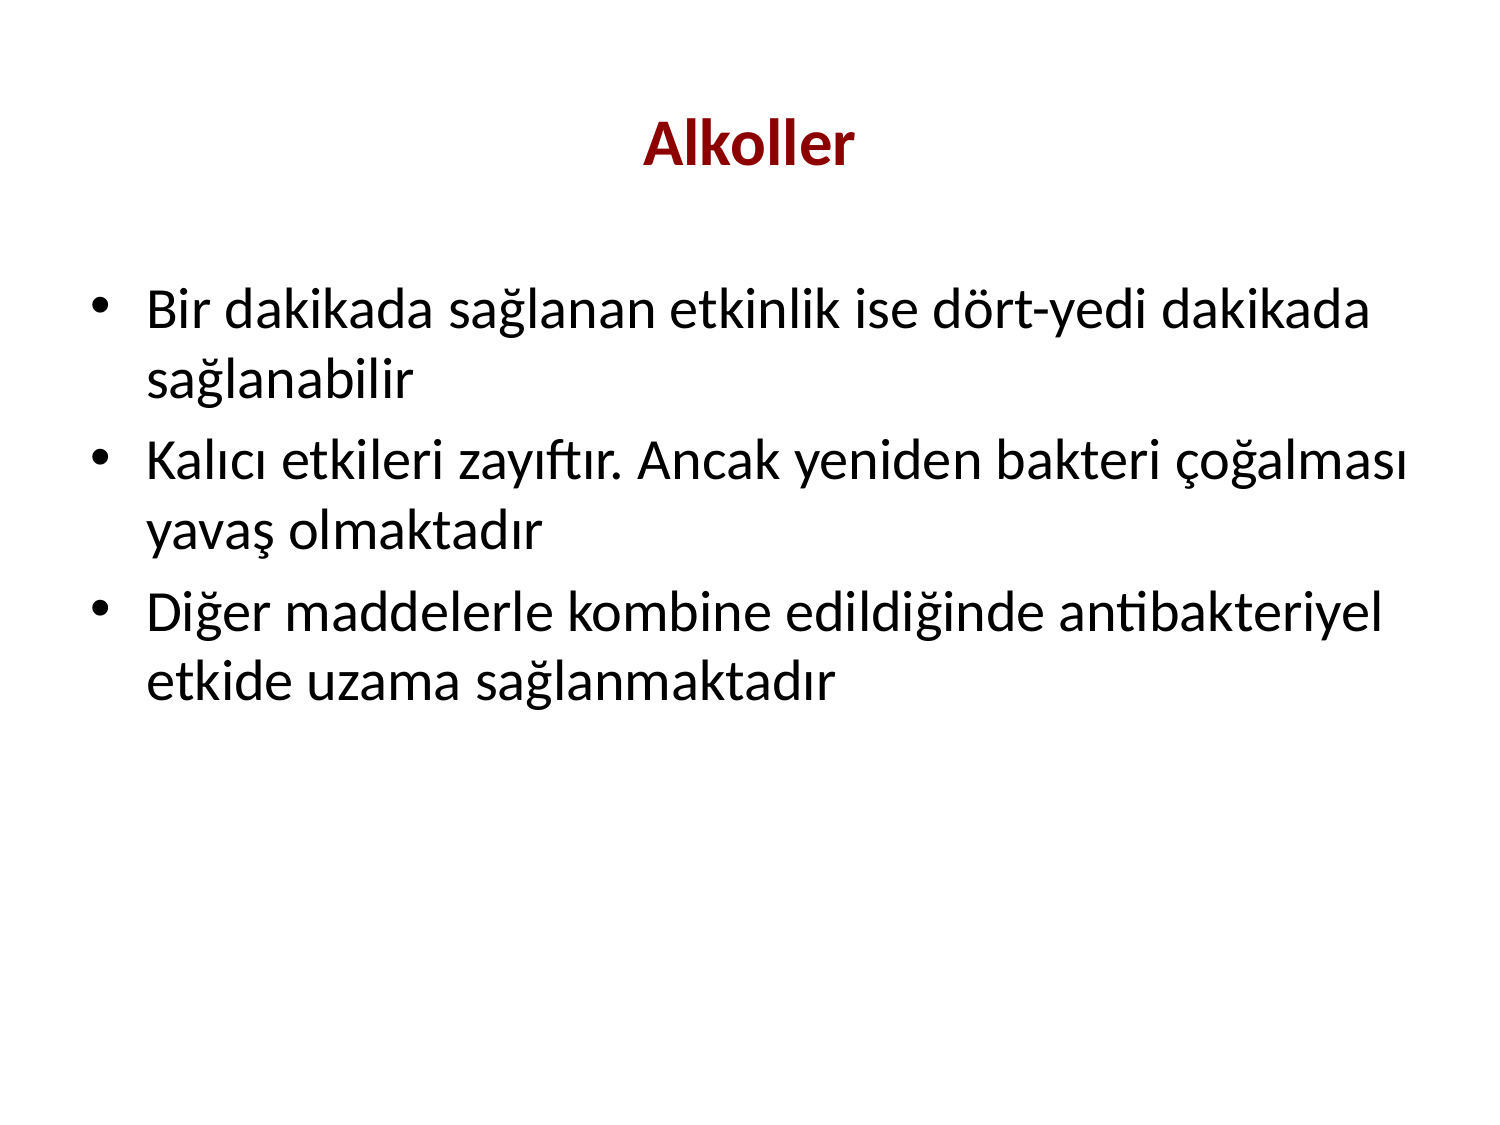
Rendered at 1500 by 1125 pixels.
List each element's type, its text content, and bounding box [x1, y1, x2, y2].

title Alkoller [75, 45, 1425, 233]
list Bir dakikada sağlanan etkinlik ise dört-yedi dakikada sağlanabilir Kalıcı etkileri zayıftır. Ancak yeniden bakteri çoğalması yavaş olmaktadır Diğer maddelerle kombine edildiğinde antibakteriyel etkide uzama sağlanmaktadır [75, 262, 1425, 1005]
